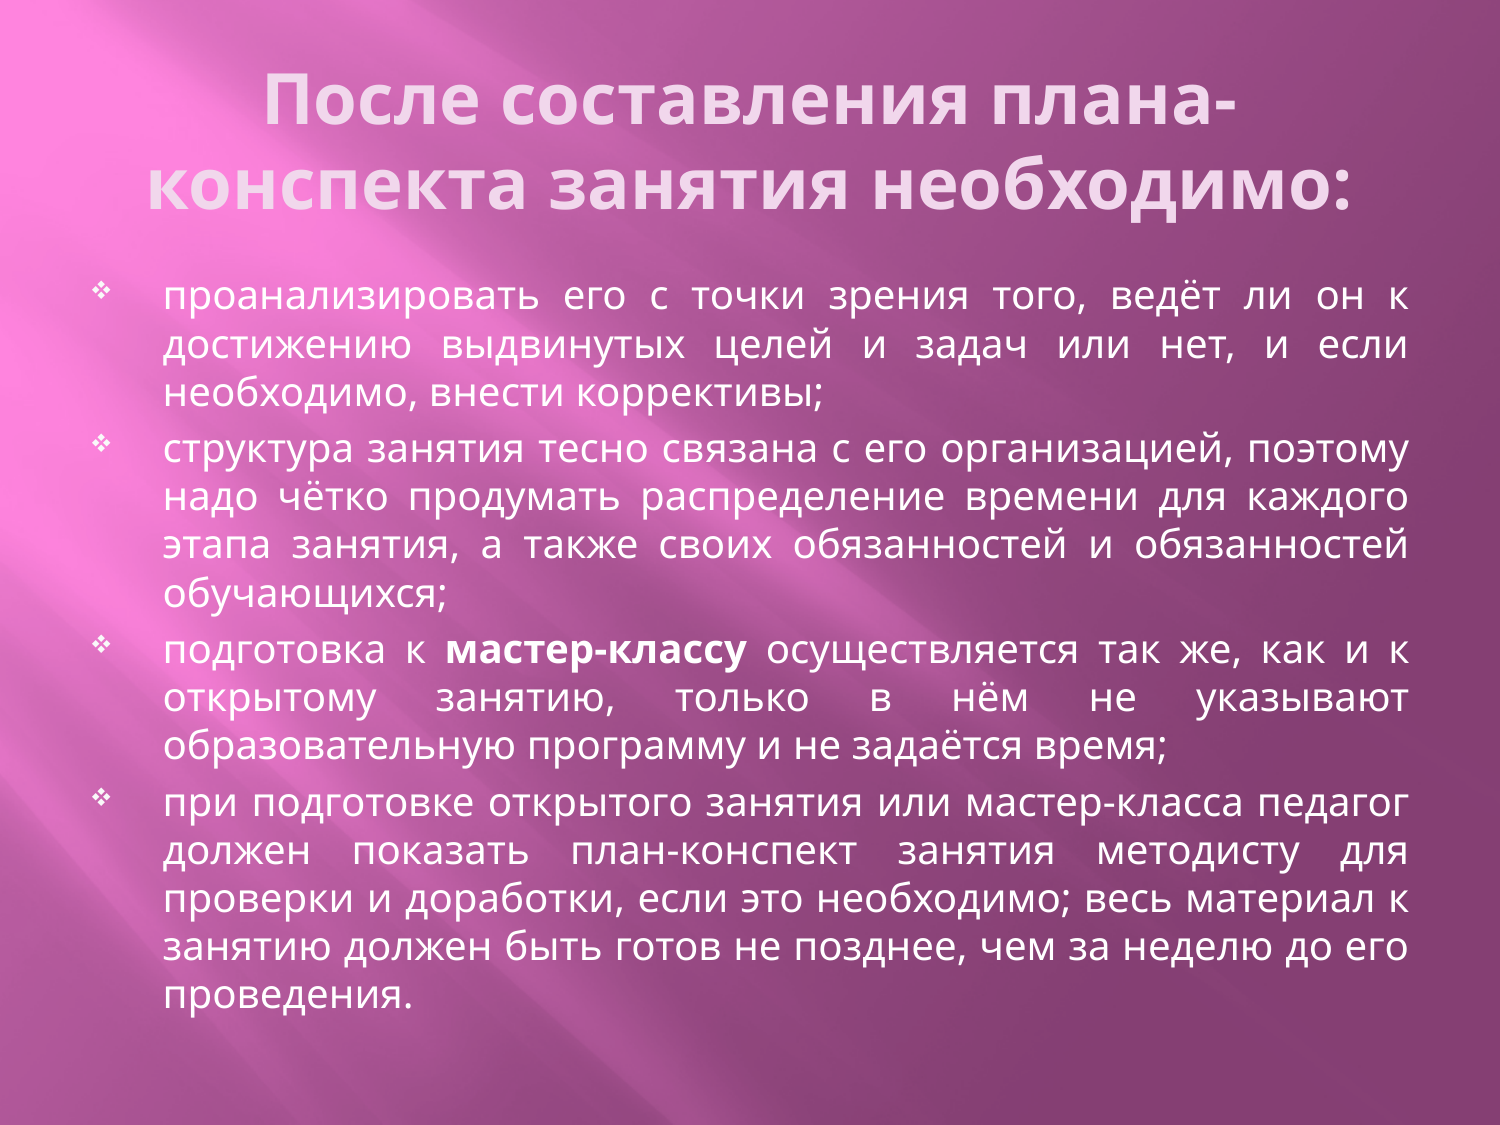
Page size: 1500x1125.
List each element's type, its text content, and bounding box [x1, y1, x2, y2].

list проанализировать его с точки зрения того, ведёт ли он к достижению выдвинутых целей и задач или нет, и если необходимо, внести коррективы; структура занятия тесно связана с его организацией, поэтому надо чётко продумать распределение времени для каждого этапа занятия, а также своих обязанностей и обязанностей обучающихся; подготовка к мастер-классу осуществляется так же, как и к открытому занятию, только в нём не указывают образовательную программу и не задаётся время; при подготовке открытого занятия или мастер-класса педагог должен показать план-конспект занятия методисту для проверки и доработки, если это необходимо; весь материал к занятию должен быть готов не позднее, чем за неделю до его проведения. [75, 262, 1425, 1035]
title После составления плана-конспекта занятия необходимо: [75, 45, 1425, 233]
